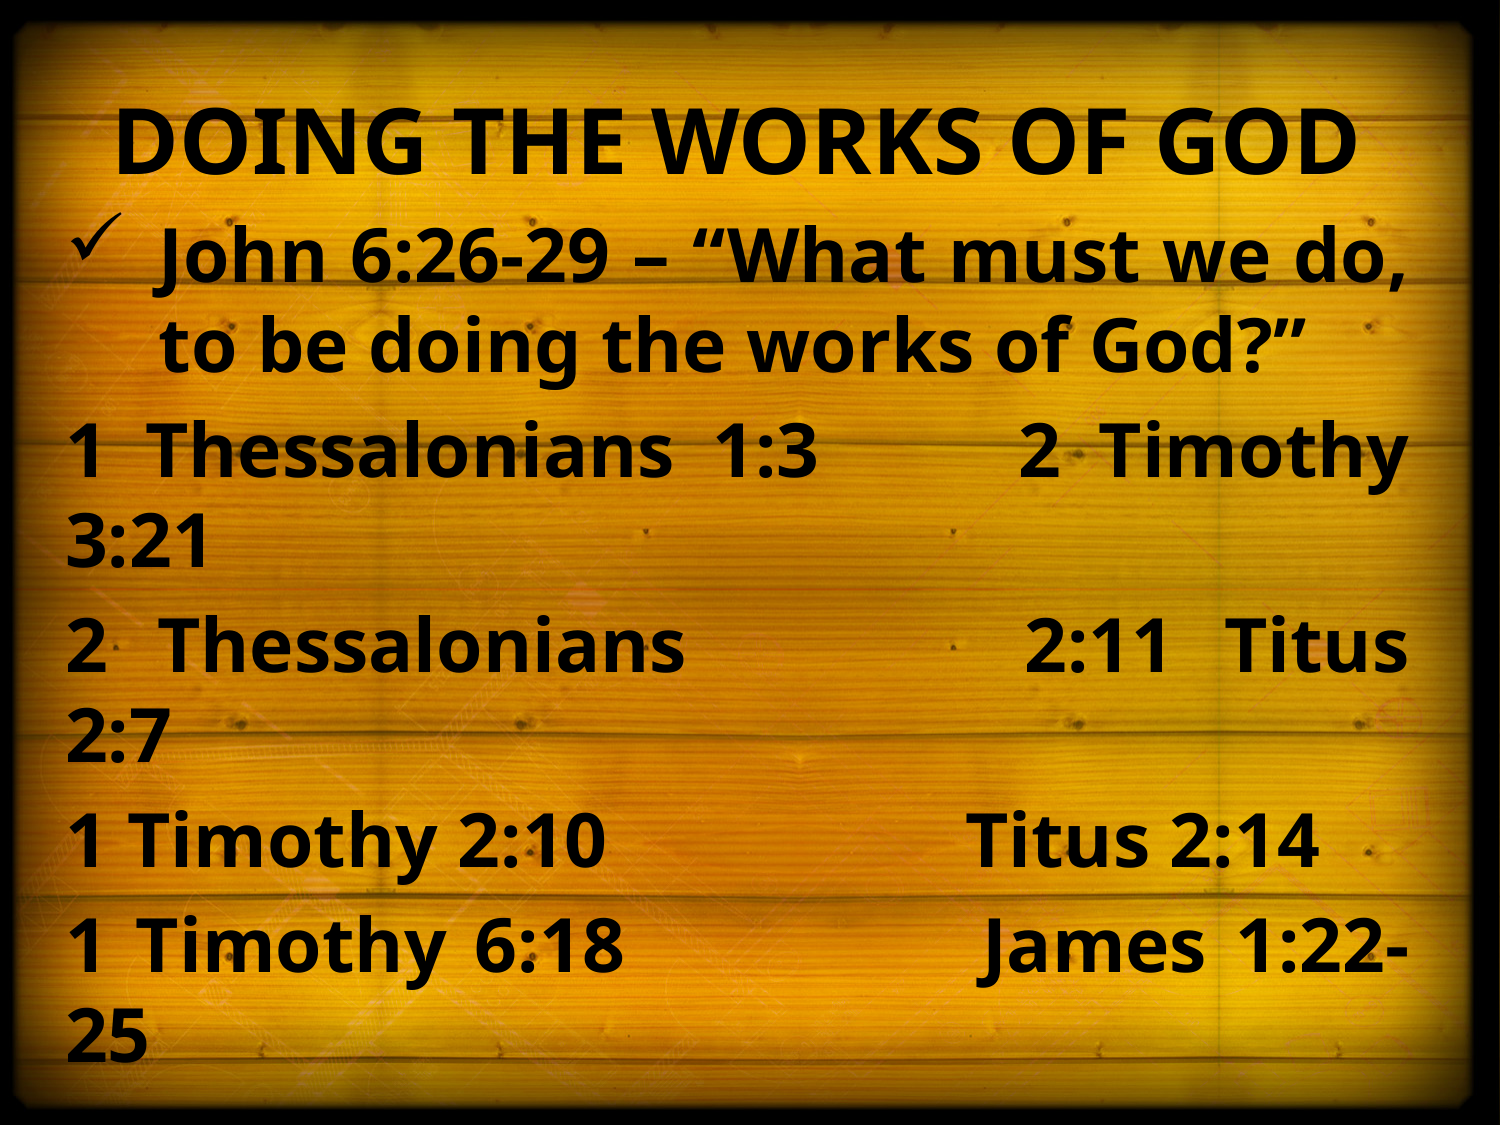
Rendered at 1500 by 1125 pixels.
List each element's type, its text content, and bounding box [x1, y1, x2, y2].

picture [0, 0, 1500, 1125]
subtitle DOING THE WORKS OF GOD John 6:26-29 – “What must we do, to be doing the works of God?” 1 Thessalonians 1:3 2 Timothy 3:21 2 Thessalonians 2:11 Titus 2:7 1 Timothy 2:10 Titus 2:14 1 Timothy 6:18 James 1:22-25 2 Timothy 2:21 [50, 75, 1425, 1063]
